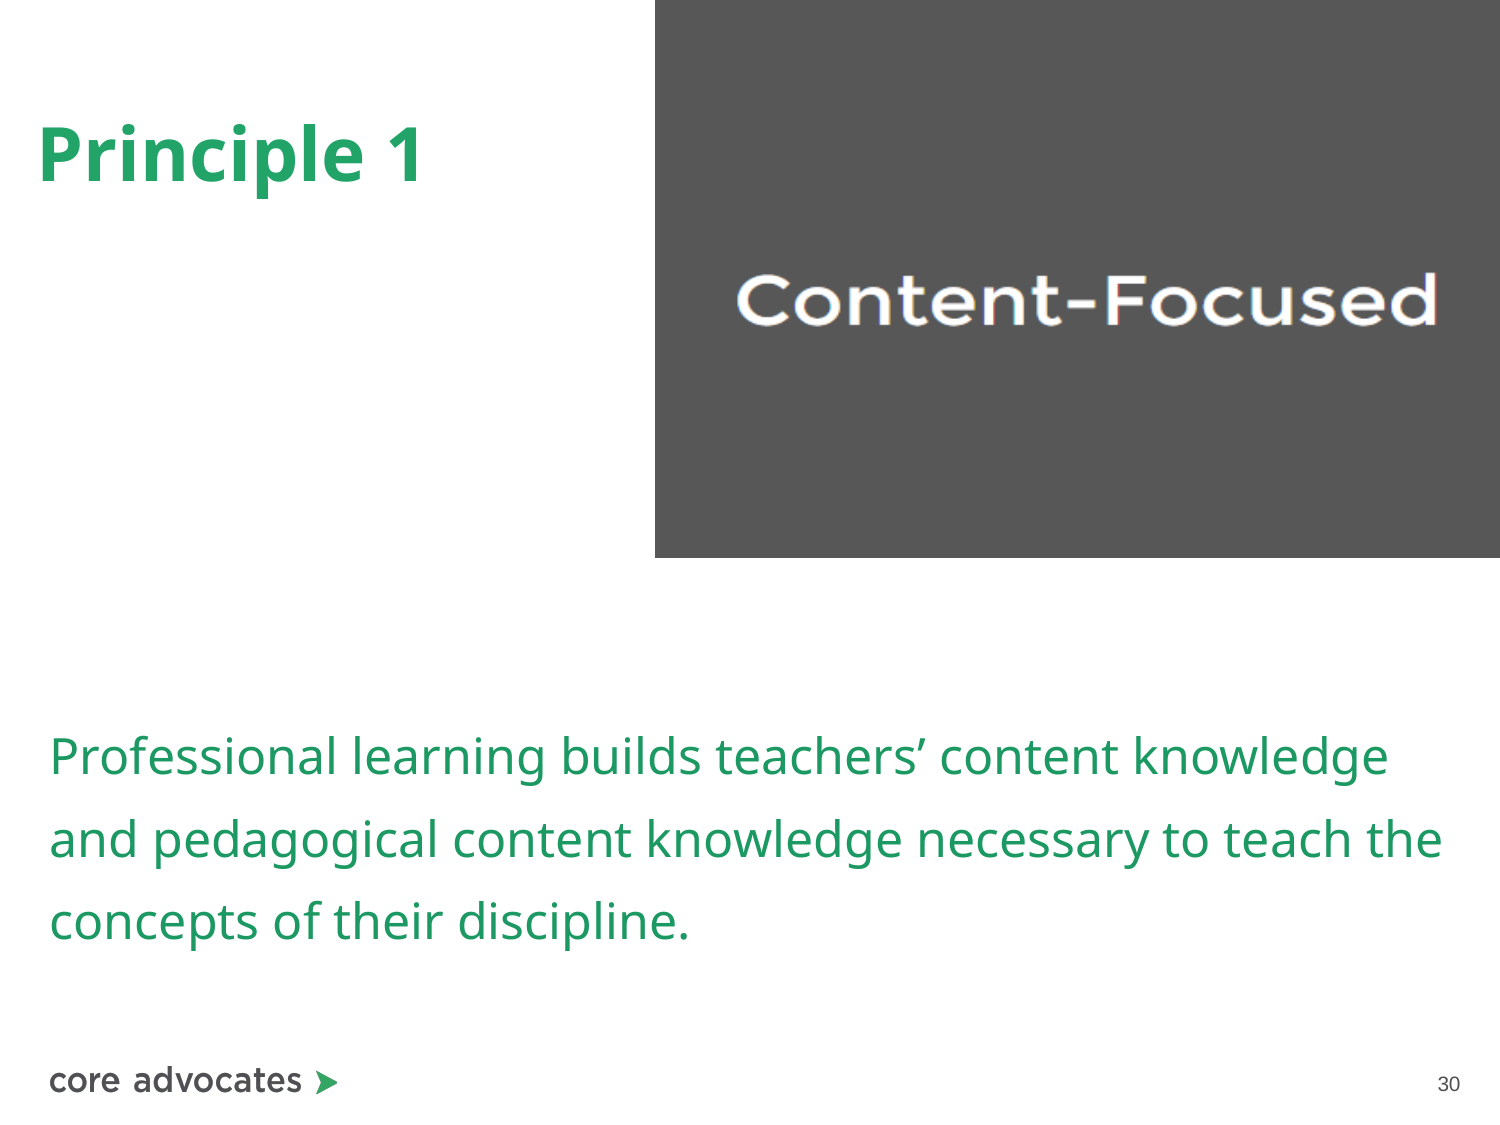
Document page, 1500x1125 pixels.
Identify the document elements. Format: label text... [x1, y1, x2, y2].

picture [654, 0, 1500, 558]
picture [50, 1066, 337, 1094]
title Principle 1 [21, 57, 510, 245]
list Professional learning builds teachers’ content knowledge and pedagogical content knowledge necessary to teach the concepts of their discipline. [34, 686, 1466, 896]
